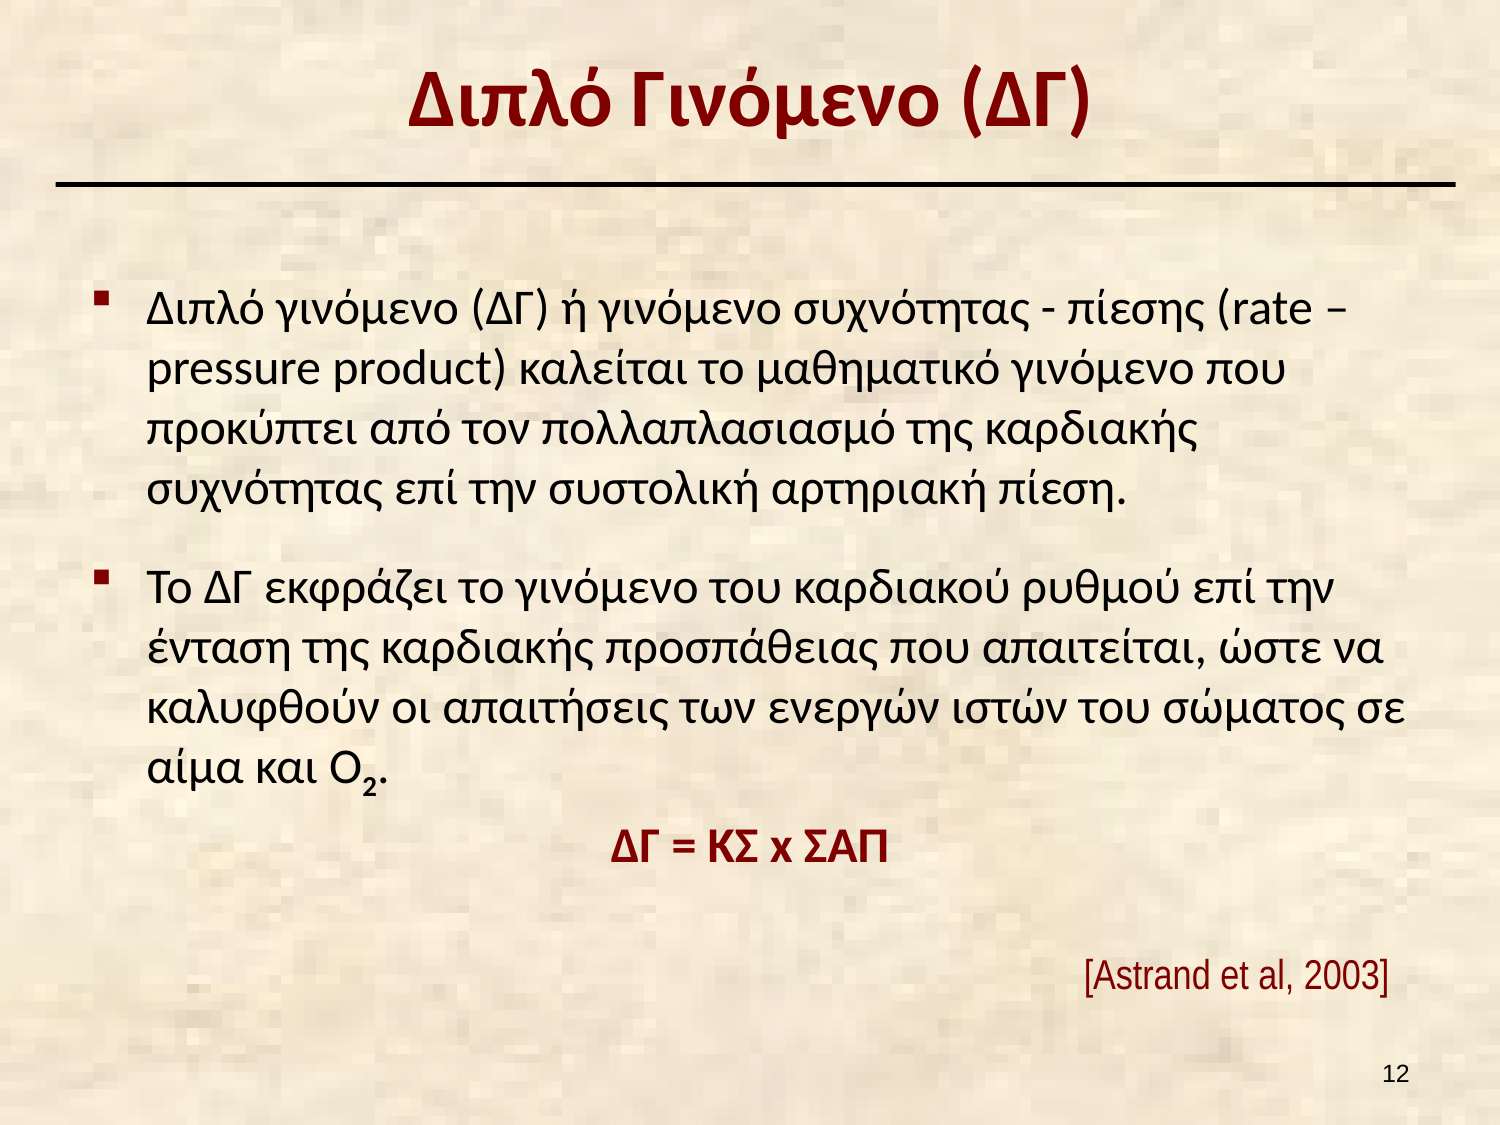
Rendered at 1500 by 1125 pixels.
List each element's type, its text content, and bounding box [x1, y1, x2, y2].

list Διπλό γινόμενο (ΔΓ) ή γινόμενο συχνότητας - πίεσης (rate – pressure product) καλείται το μαθηματικό γινόμενο που προκύπτει από τον πολλαπλασιασμό της καρδιακής συχνότητας επί την συστολική αρτηριακή πίεση. Το ΔΓ εκφράζει το γινόμενο του καρδιακού ρυθμού επί την ένταση της καρδιακής προσπάθειας που απαιτείται, ώστε να καλυφθούν οι απαιτήσεις των ενεργών ιστών του σώματος σε αίμα και Ο2. ΔΓ = ΚΣ x ΣΑΠ [75, 267, 1425, 929]
slide_number 11 [1074, 1042, 1425, 1103]
title Διπλό Γινόμενο (ΔΓ) [76, 19, 1427, 169]
text_box [Astrand et al, 2003] [1068, 940, 1447, 1006]
